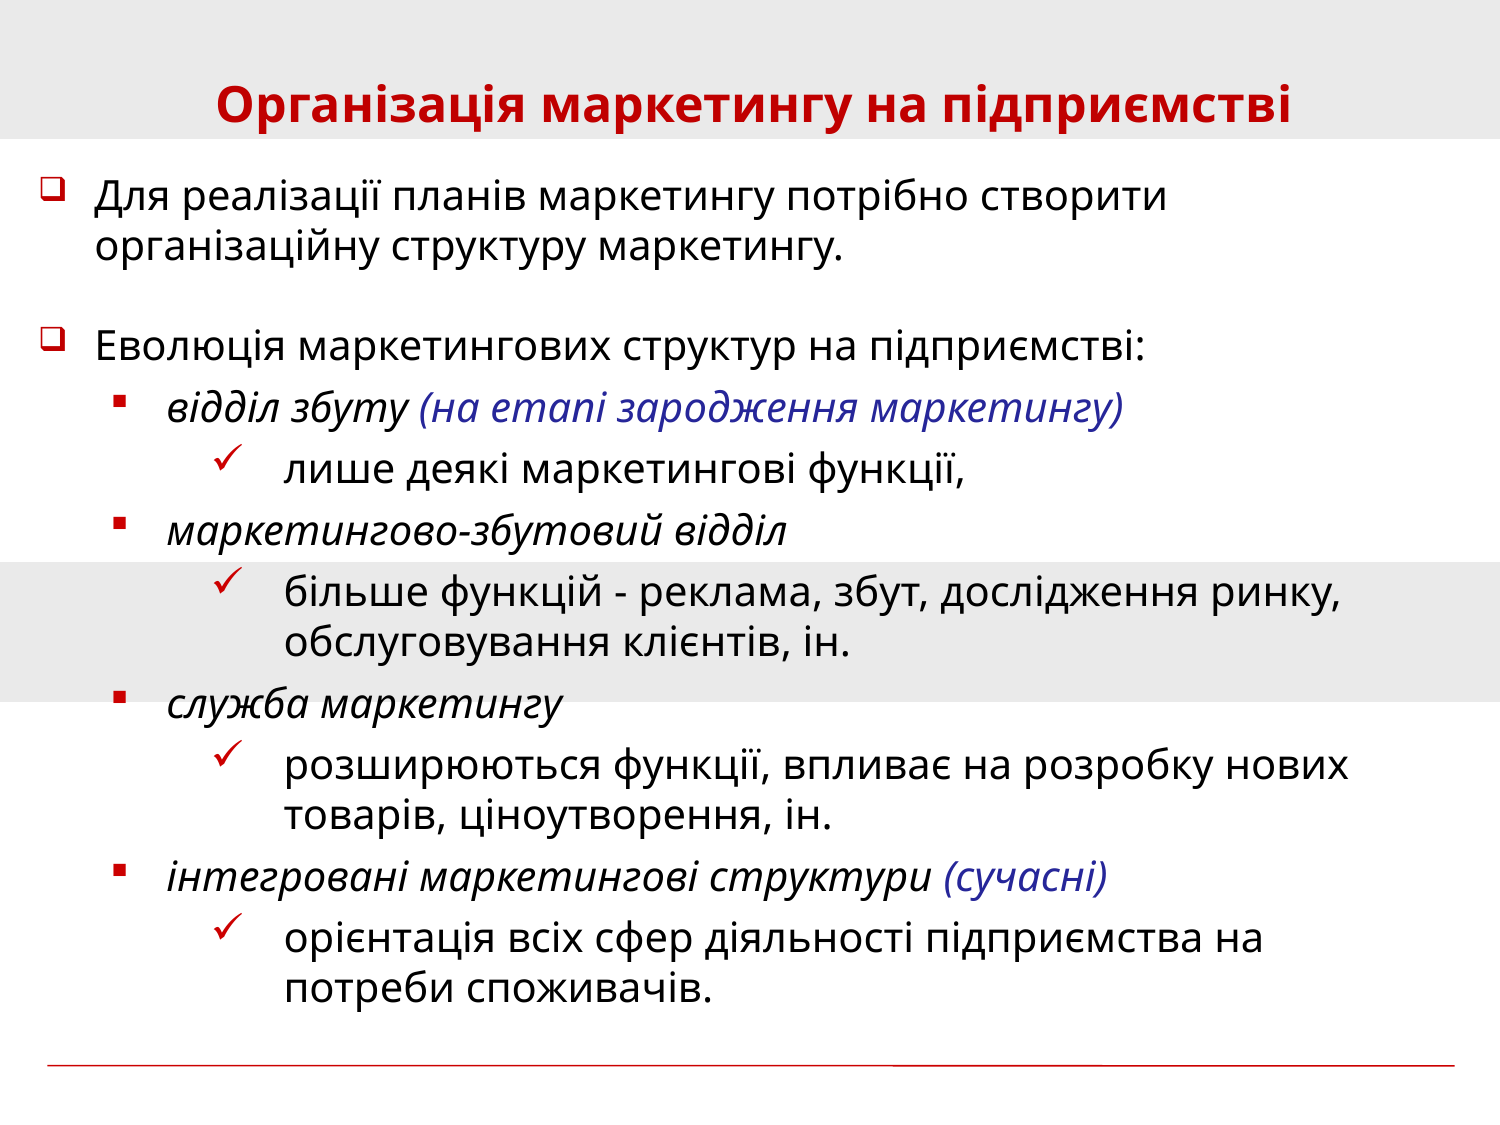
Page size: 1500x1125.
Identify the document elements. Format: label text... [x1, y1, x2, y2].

text_box Для реалізації планів маркетингу потрібно створити організаційну структуру маркетингу. Еволюція маркетингових структур на підприємстві: відділ збуту (на етапі зародження маркетингу) лише деякі маркетингові функції, маркетингово-збутовий відділ більше функцій - реклама, збут, дослідження ринку, обслуговування клієнтів, ін. служба маркетингу розширюються функції, впливає на розробку нових товарів, ціноутворення, ін. інтегровані маркетингові структури (сучасні) орієнтація всіх сфер діяльності підприємства на потреби споживачів. [23, 160, 1460, 1035]
picture [0, 0, 1500, 1125]
text_box Організація маркетингу на підприємстві [41, 33, 1467, 140]
